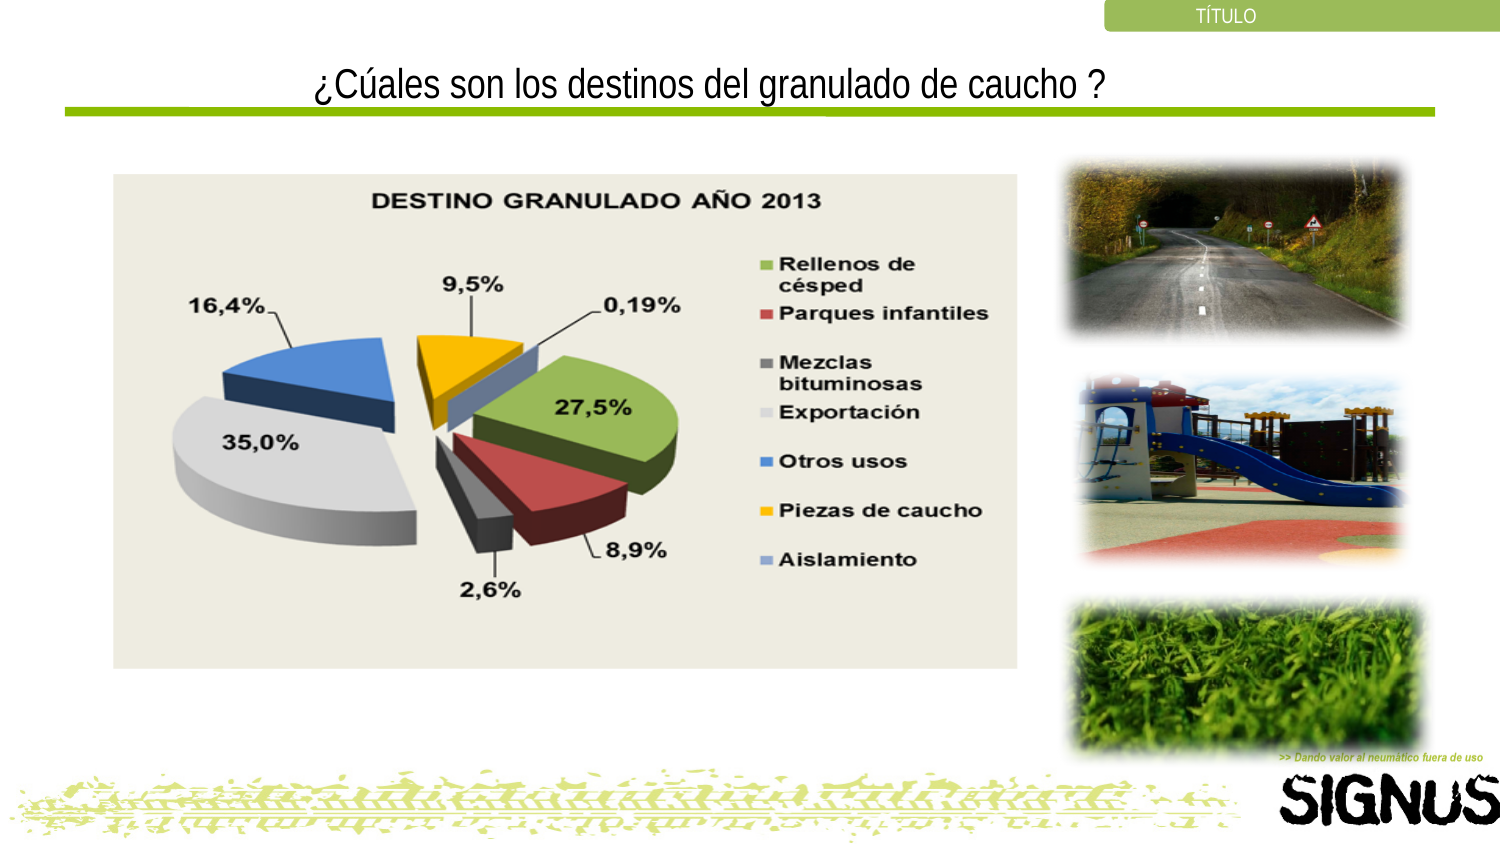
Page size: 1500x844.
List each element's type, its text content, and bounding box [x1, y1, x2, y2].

text_box ¿Cúales son los destinos del granulado de caucho ? [123, 49, 1306, 115]
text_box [1056, 589, 1436, 768]
picture [0, 0, 1500, 844]
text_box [1068, 368, 1415, 573]
